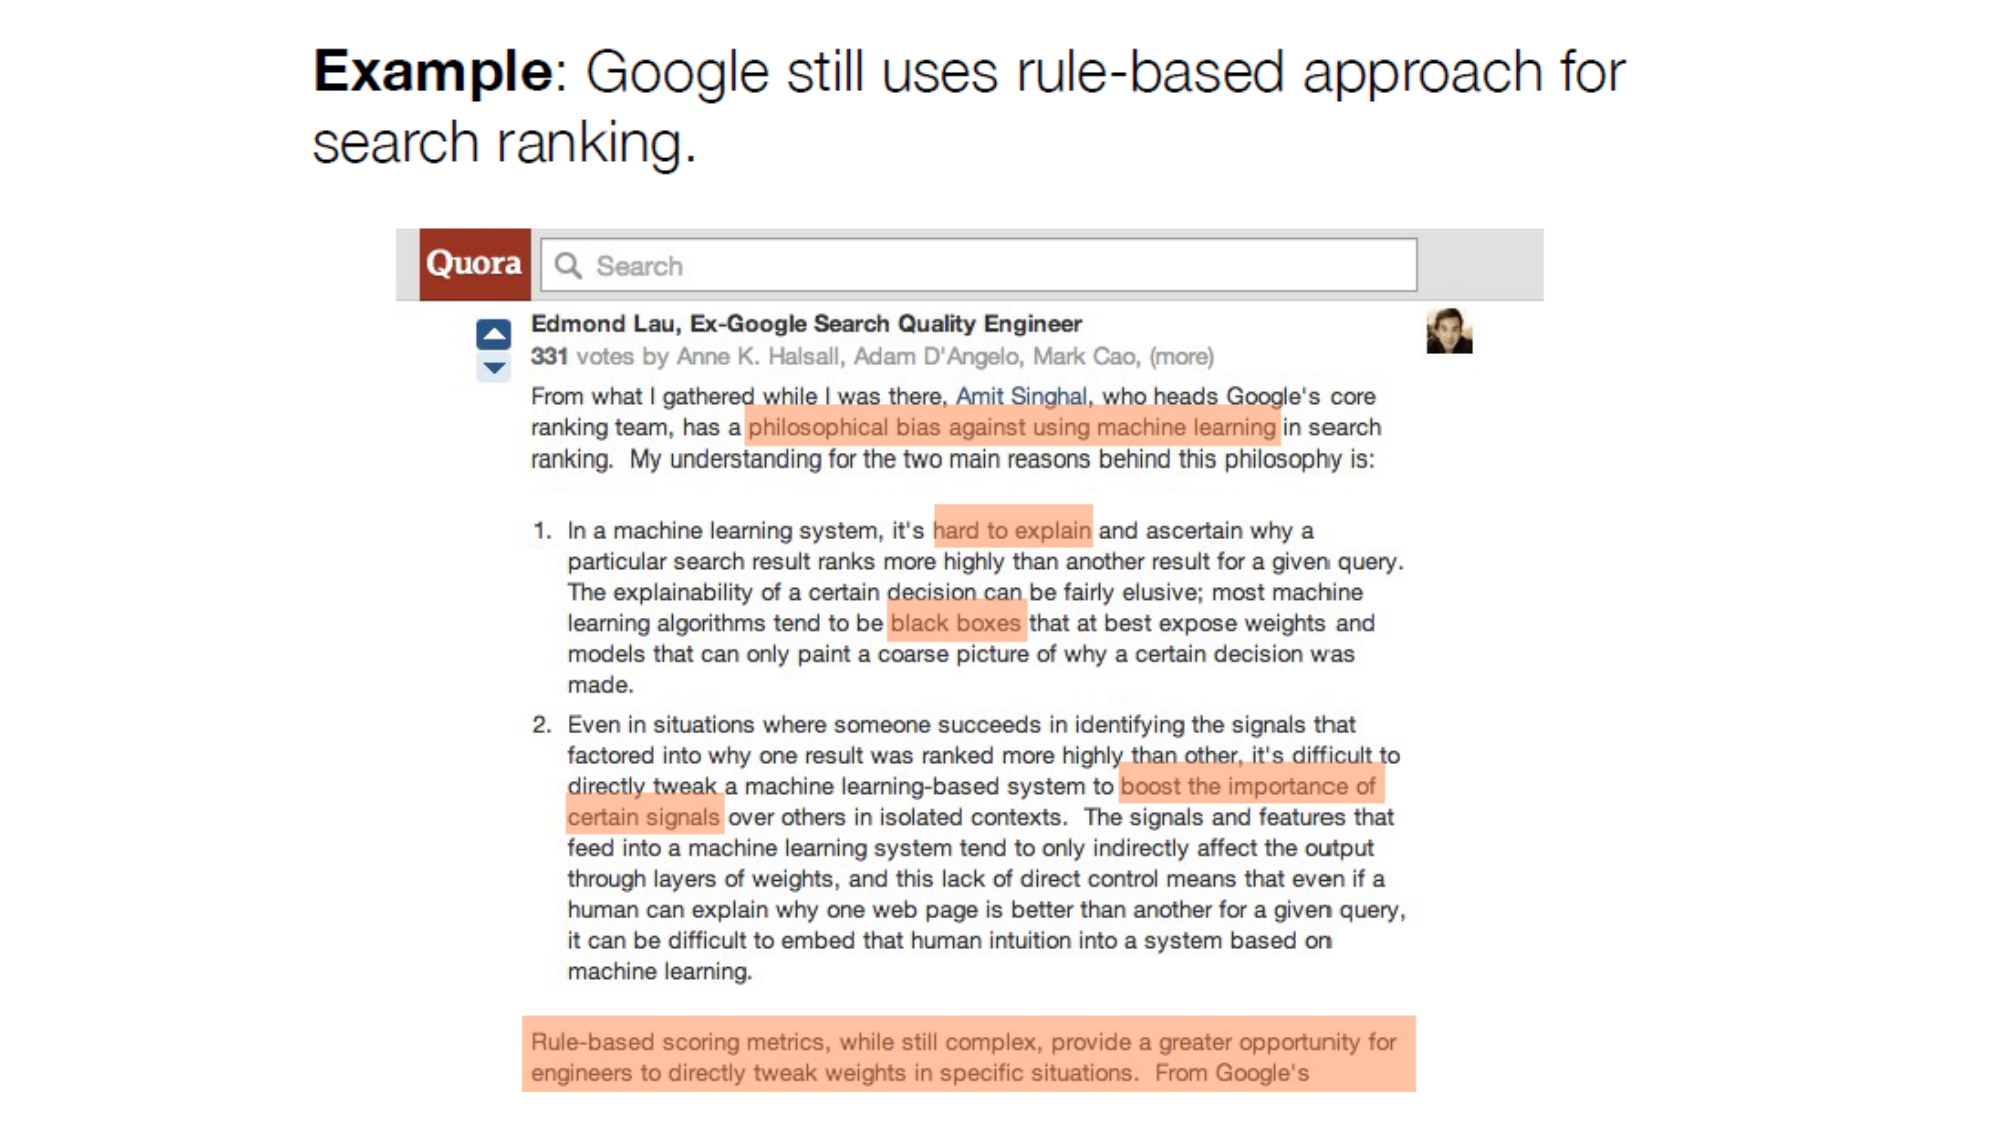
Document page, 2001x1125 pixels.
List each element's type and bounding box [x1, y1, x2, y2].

picture [287, 33, 1659, 1092]
